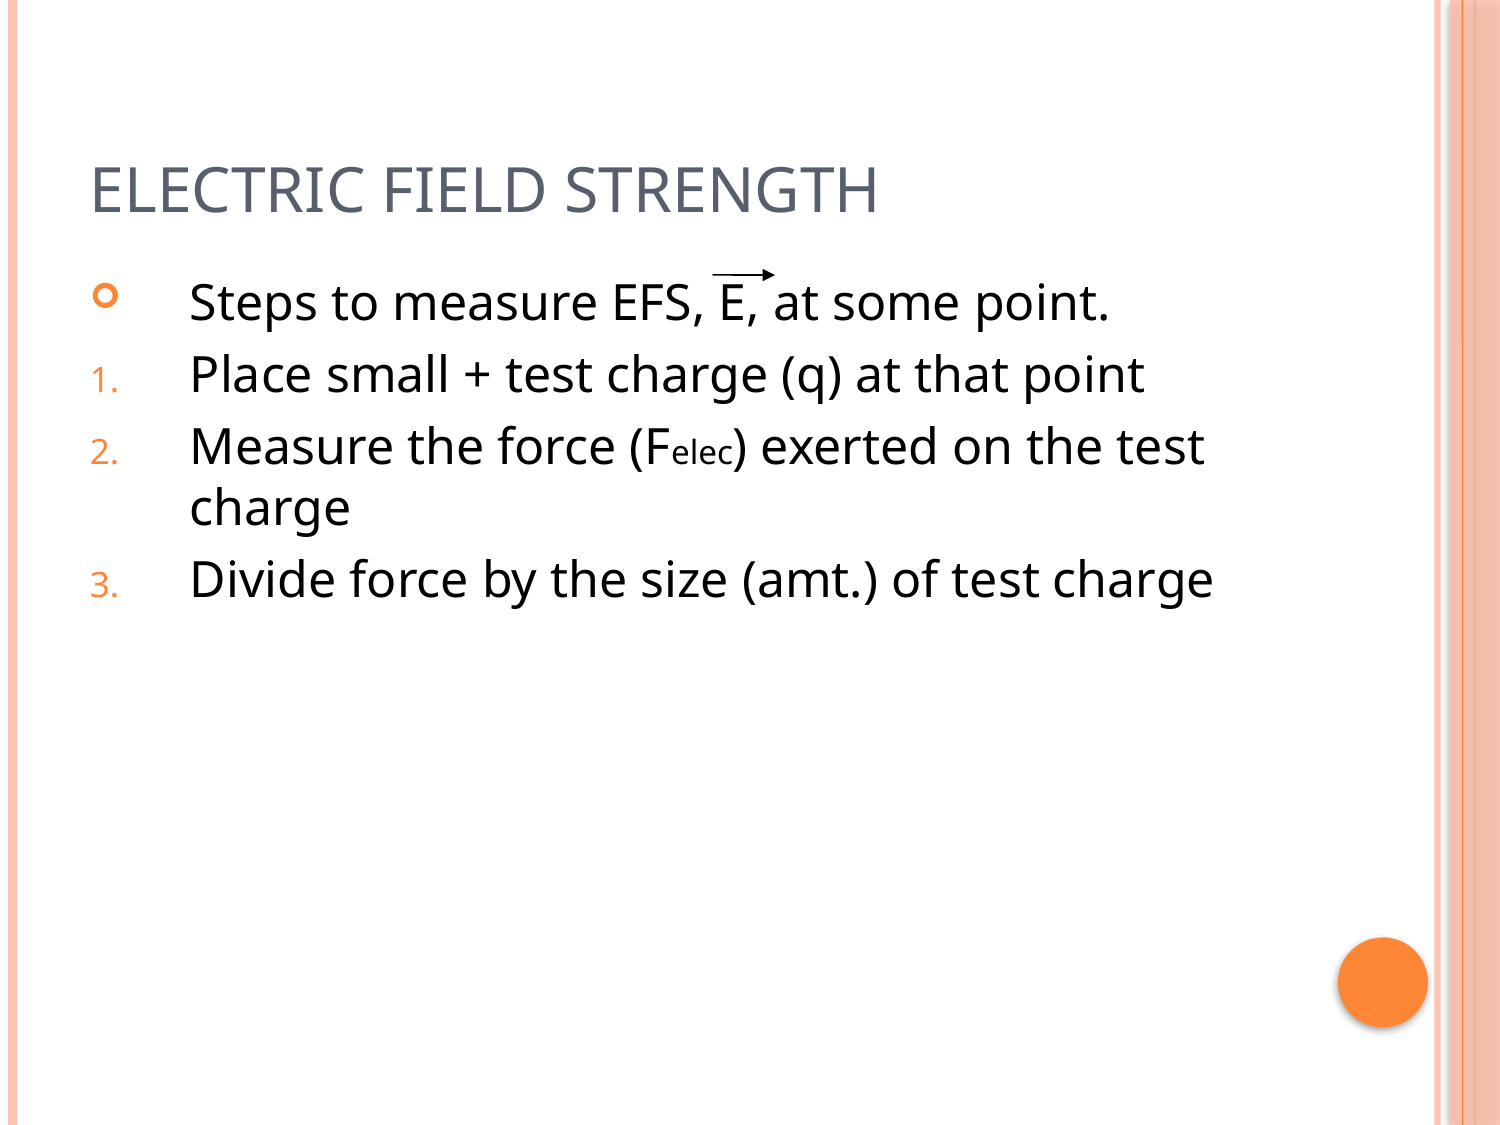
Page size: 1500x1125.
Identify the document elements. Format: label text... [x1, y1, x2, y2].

list Steps to measure EFS, E, at some point. Place small + test charge (q) at that point Measure the force (Felec) exerted on the test charge Divide force by the size (amt.) of test charge [75, 262, 1300, 1062]
title Electric Field Strength [75, 45, 1300, 233]
text_box [712, 268, 775, 282]
